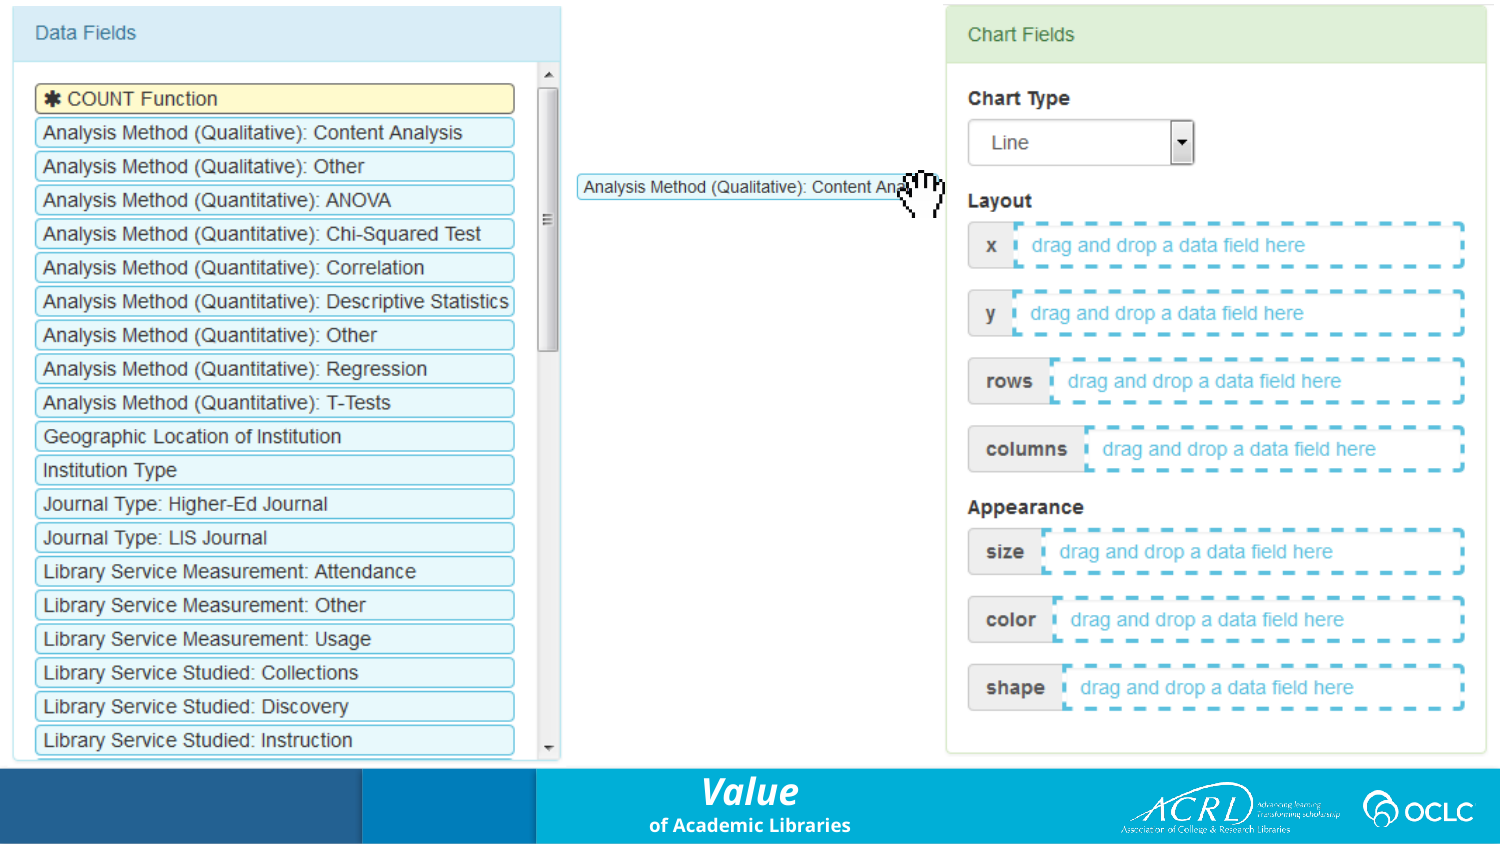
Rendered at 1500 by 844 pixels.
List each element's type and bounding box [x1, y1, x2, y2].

picture [7, 6, 567, 767]
picture [571, 4, 1494, 761]
